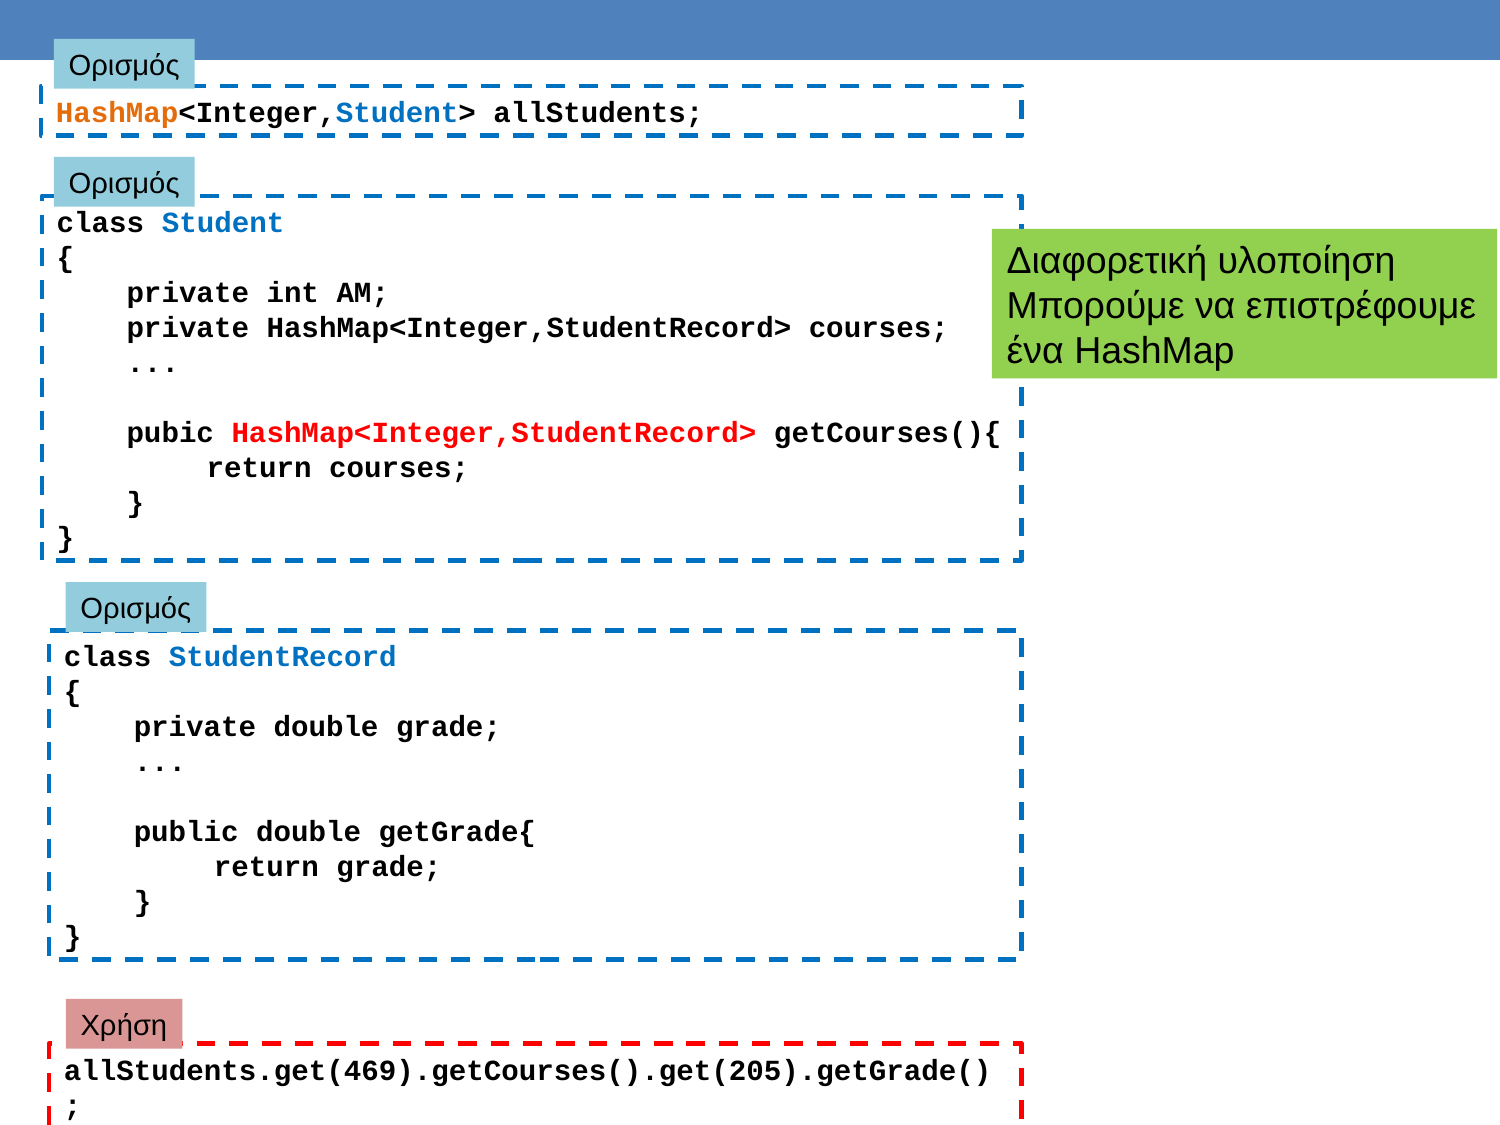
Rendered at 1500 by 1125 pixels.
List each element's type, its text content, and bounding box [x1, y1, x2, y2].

text_box Ορισμός [65, 582, 207, 632]
text_box allStudents.get(469).getCourses().get(205).getGrade(); [49, 1043, 1022, 1125]
text_box HashMap<Integer,Student> allStudents; [41, 86, 1022, 136]
text_box Διαφορετική υλοποίηση Μπορούμε να επιστρέφουμε ένα HashMap [991, 228, 1498, 379]
text_box Ορισμός [53, 38, 195, 89]
text_box Ορισμός [53, 156, 195, 207]
text_box class Student { private int AM; private HashMap<Integer,StudentRecord> courses; ... pubic HashMap<Integer,StudentRecord> getCourses(){ return courses; } } [41, 195, 1022, 561]
text_box class StudentRecord { private double grade; ... public double getGrade{ return grade; } } [49, 630, 1022, 960]
text_box Χρήση [65, 998, 183, 1049]
